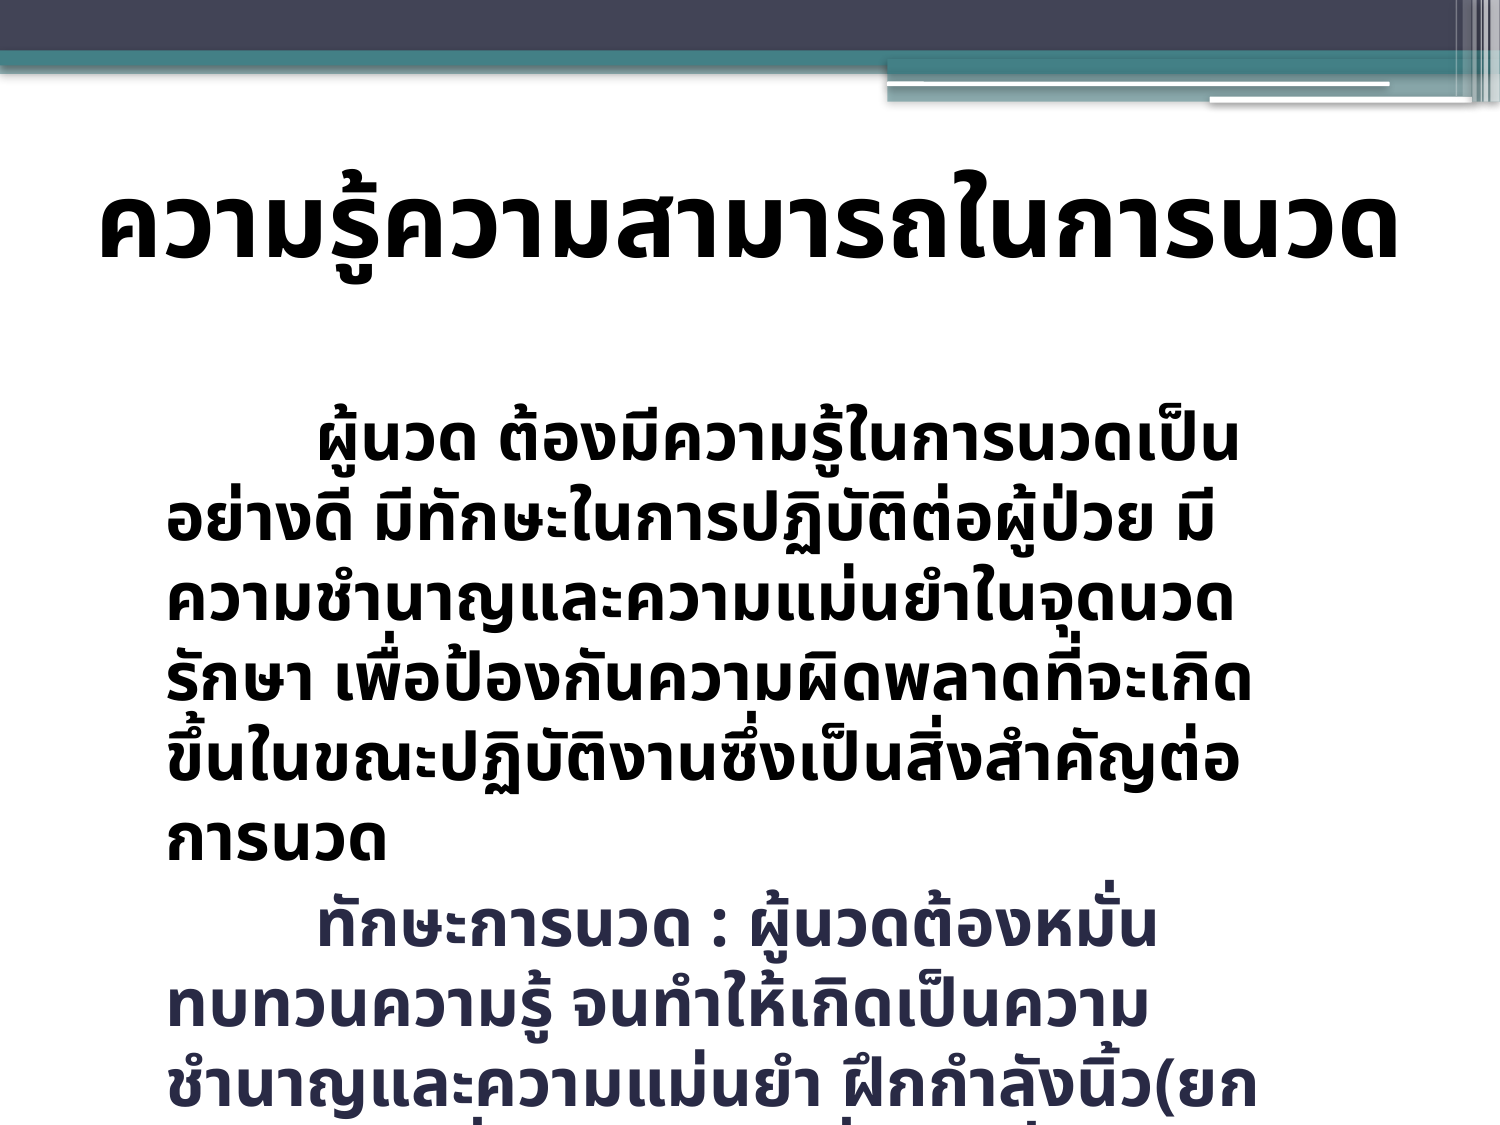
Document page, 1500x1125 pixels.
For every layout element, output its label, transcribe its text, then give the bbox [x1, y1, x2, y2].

title ความรู้ความสามารถในการนวด [75, 128, 1425, 304]
list ผู้นวด ต้องมีความรู้ในการนวดเป็นอย่างดี มีทักษะในการปฏิบัติต่อผู้ป่วย มีความชำนาญและความแม่นยำในจุดนวดรักษา เพื่อป้องกันความผิดพลาดที่จะเกิดขึ้นในขณะปฏิบัติงานซึ่งเป็นสิ่งสำคัญต่อการนวด ทักษะการนวด : ผู้นวดต้องหมั่นทบทวนความรู้ จนทำให้เกิดเป็นความชำนาญและความแม่นยำ ฝึกกำลังนิ้ว(ยกกระดาน) เพื่อให้เกิดแรงซึ่งเป็นสิ่งสำคัญต่อการนวด [0, 386, 1350, 1097]
